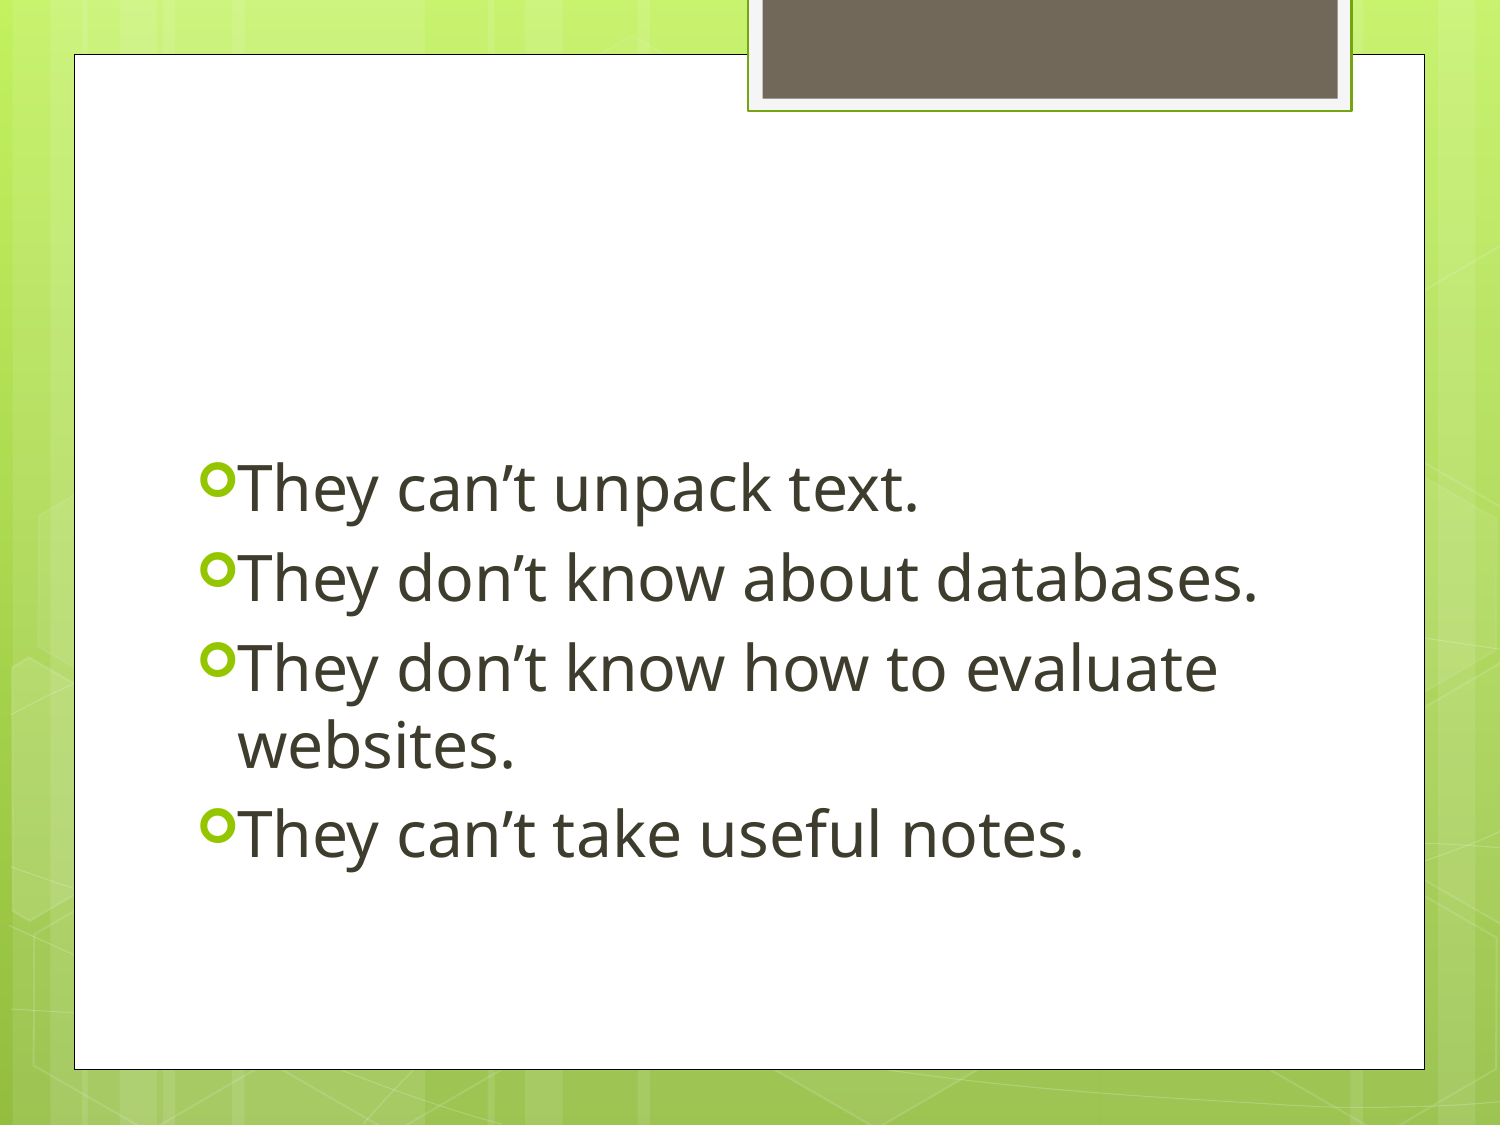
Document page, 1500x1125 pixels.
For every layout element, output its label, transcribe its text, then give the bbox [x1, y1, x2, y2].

list They can’t unpack text. They don’t know about databases. They don’t know how to evaluate websites. They can’t take useful notes. [171, 381, 1283, 957]
